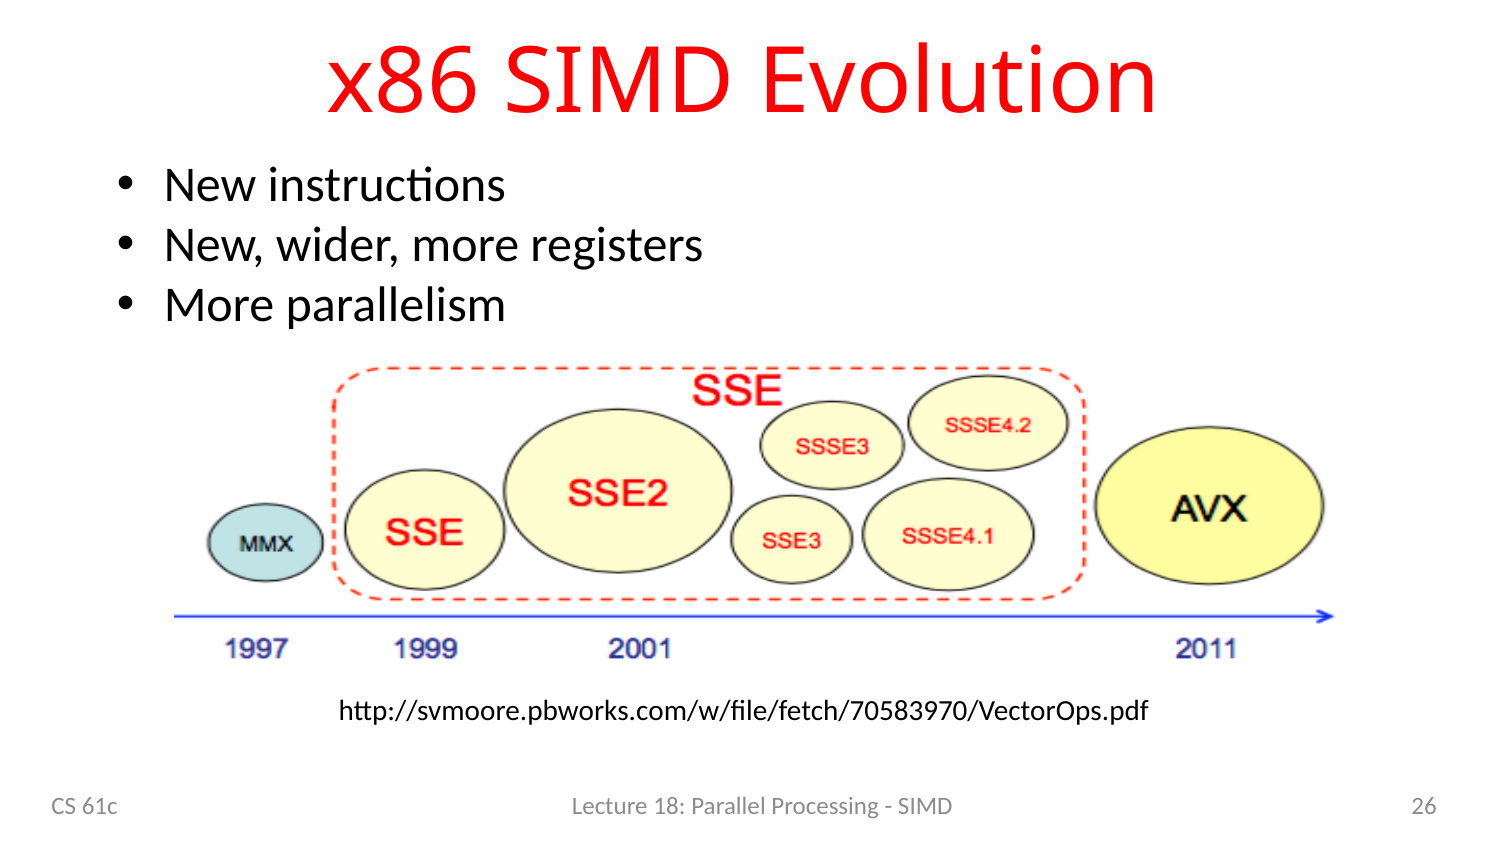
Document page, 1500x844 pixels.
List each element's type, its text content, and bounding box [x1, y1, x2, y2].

footer Lecture 18: Parallel Processing - SIMD [438, 782, 1087, 827]
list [174, 354, 1350, 668]
text_box http://svmoore.pbworks.com/w/file/fetch/70583970/VectorOps.pdf [245, 683, 1243, 734]
title x86 SIMD Evolution [36, 17, 1452, 148]
slide_number 26 [1114, 782, 1452, 827]
text_box New instructions New, wider, more registers More parallelism [102, 144, 719, 340]
slide_number CS 61c [36, 782, 406, 827]
